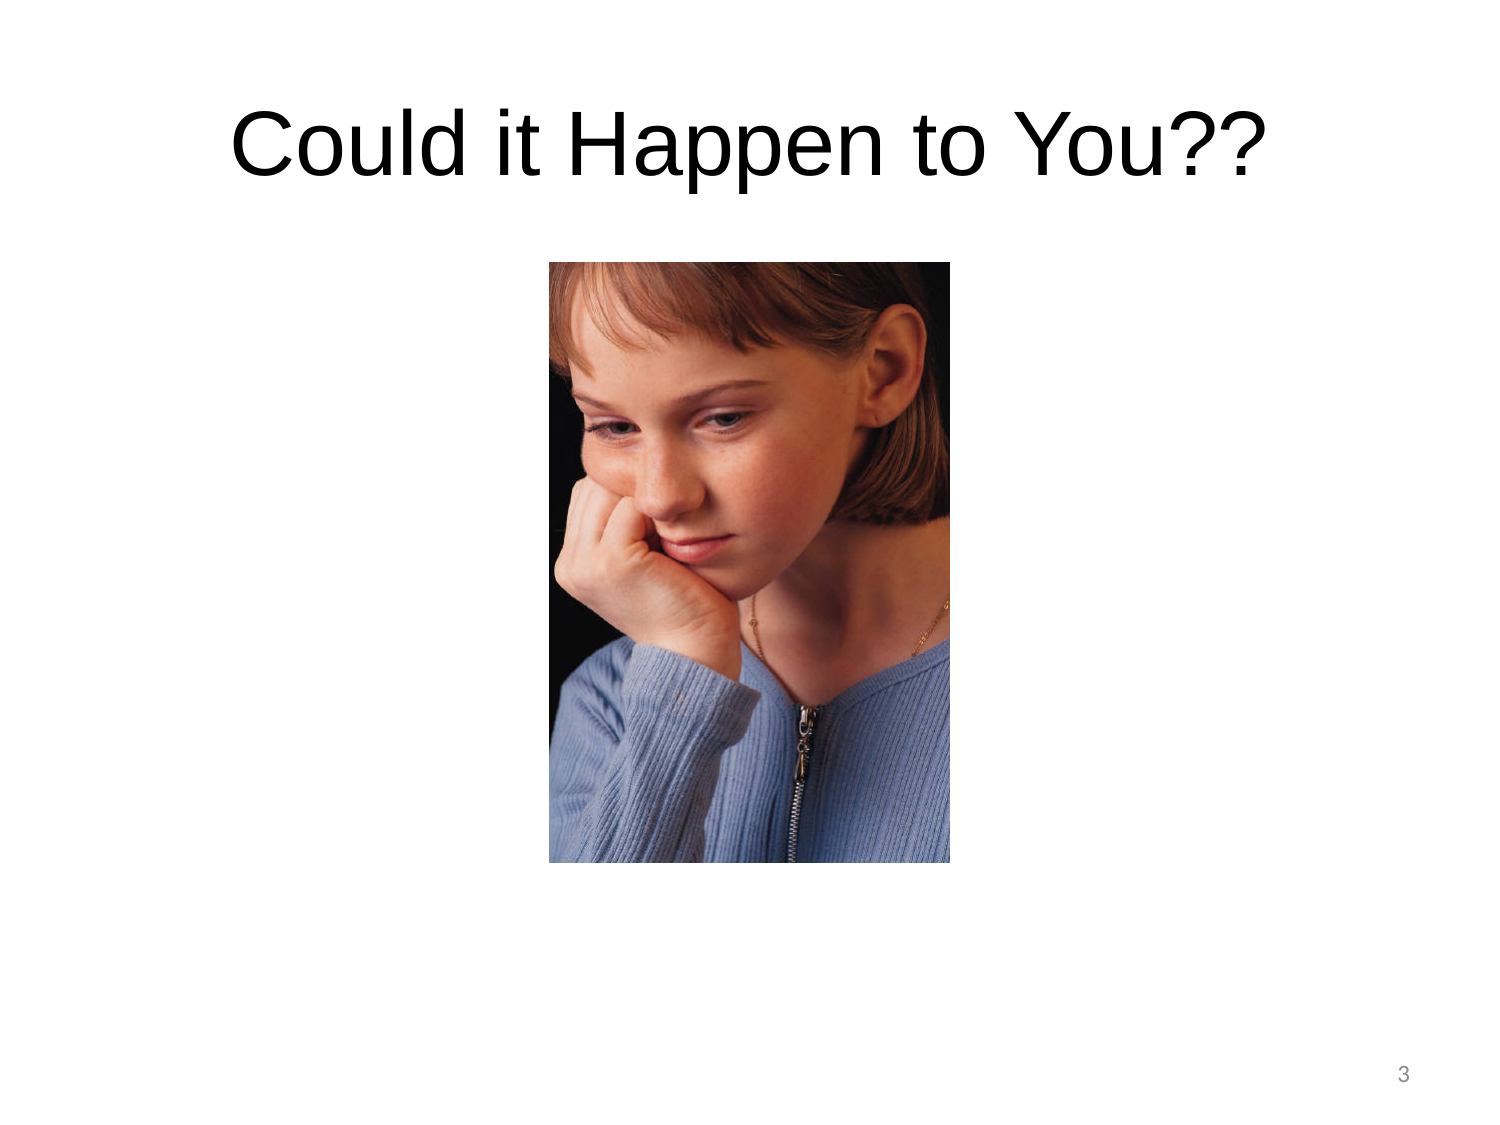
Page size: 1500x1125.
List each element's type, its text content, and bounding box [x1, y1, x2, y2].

picture [549, 262, 951, 863]
title Could it Happen to You?? [75, 45, 1425, 233]
slide_number 3 [1074, 1042, 1425, 1103]
